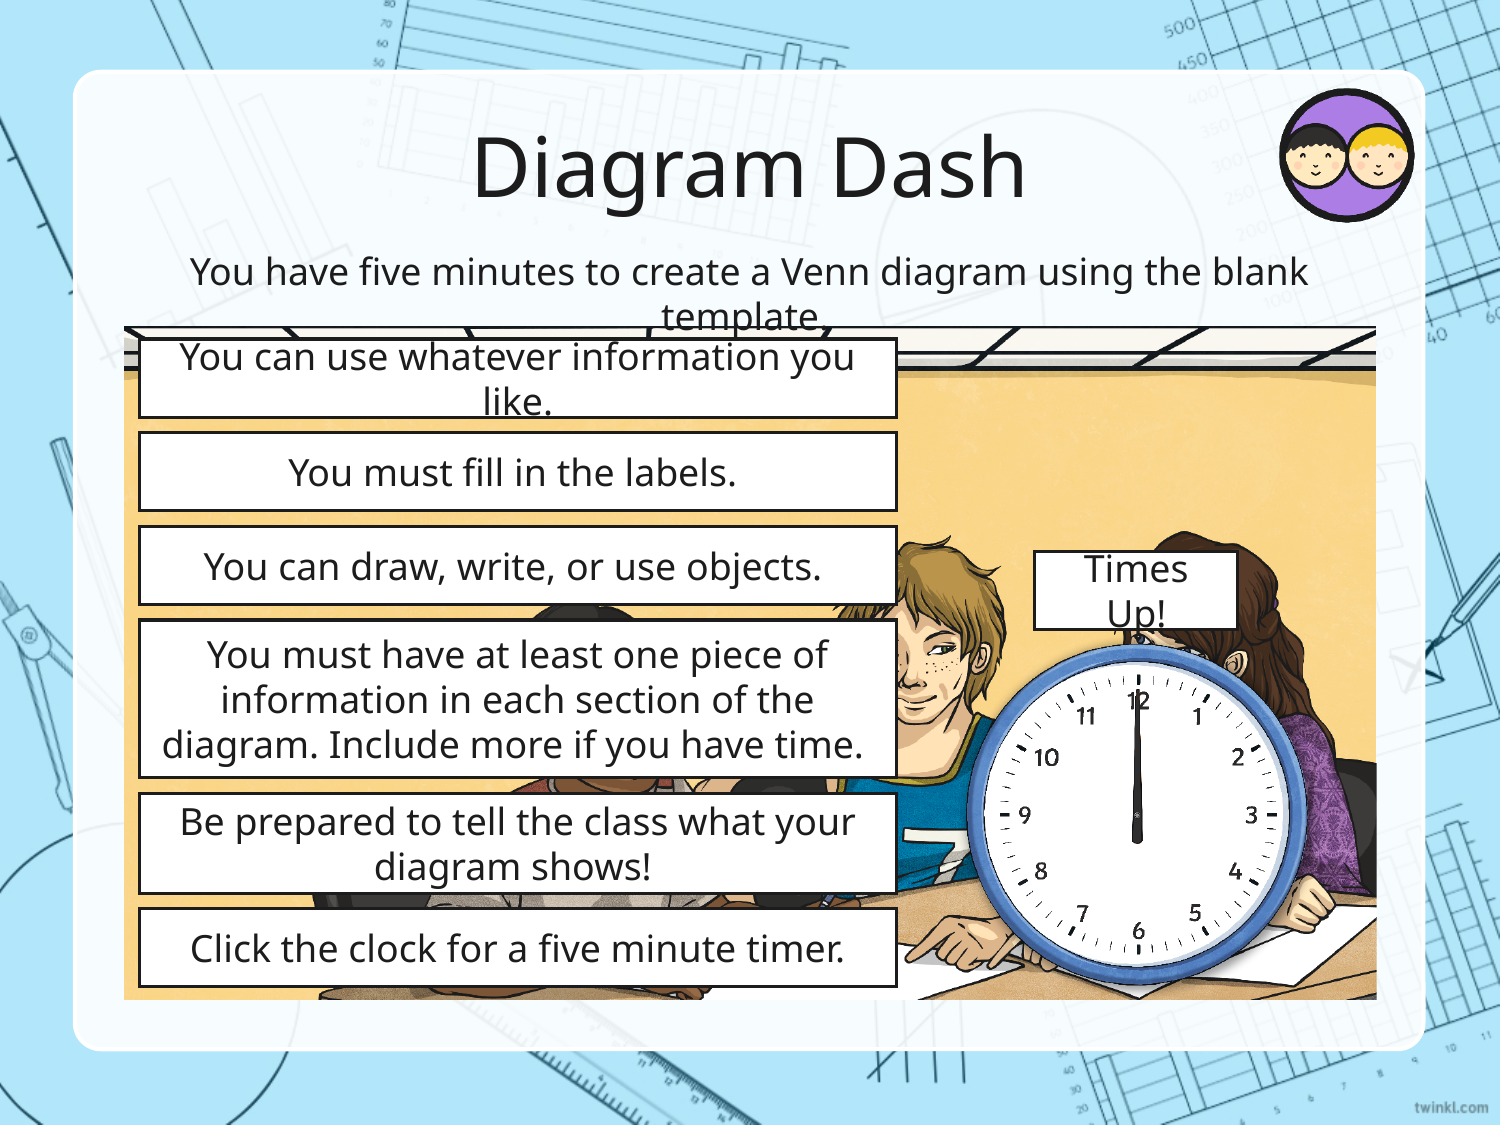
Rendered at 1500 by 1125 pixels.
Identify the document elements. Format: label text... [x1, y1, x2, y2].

picture [0, 0, 1500, 1125]
text_box Diagram Dash [470, 114, 1030, 215]
text_box You have five minutes to create a Venn diagram using the blank template. [123, 236, 1376, 350]
